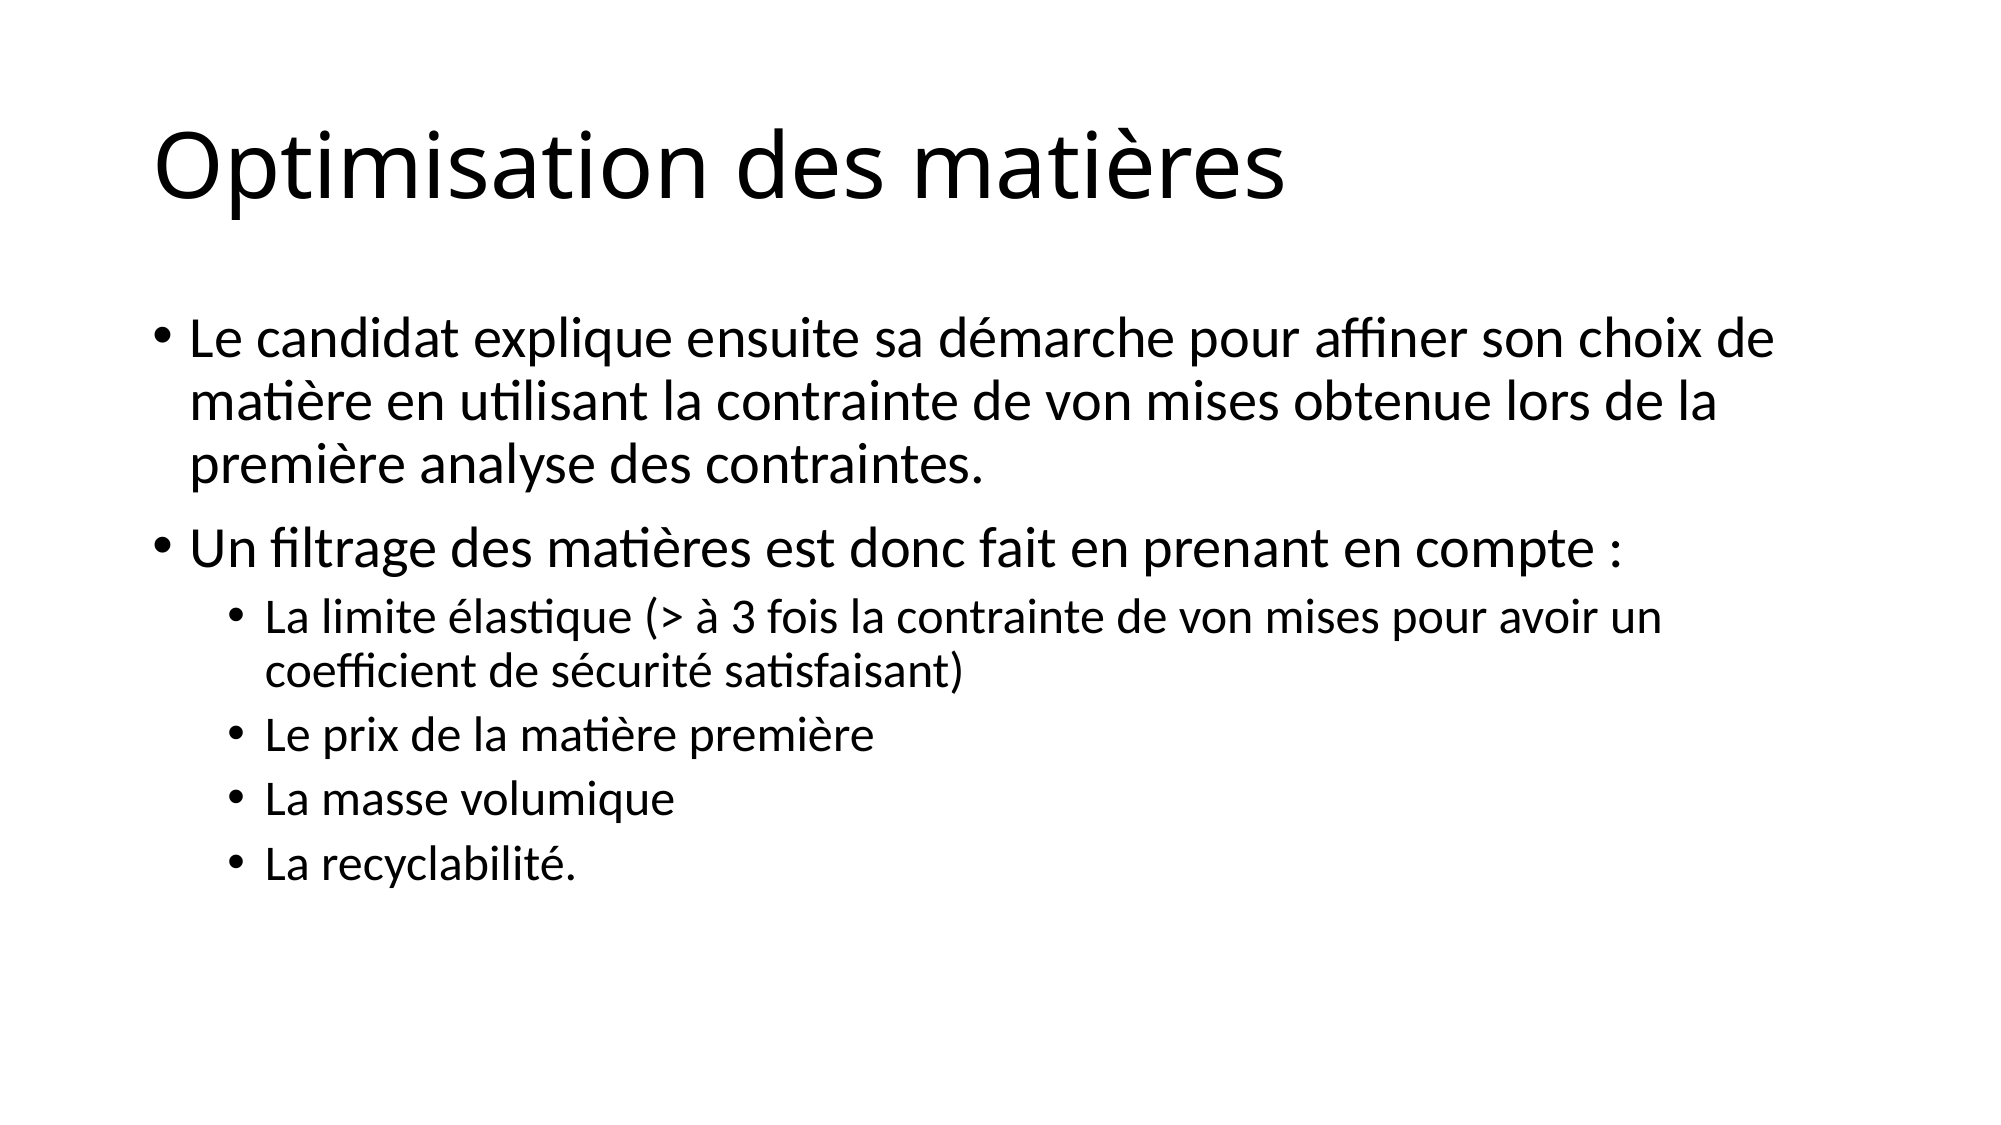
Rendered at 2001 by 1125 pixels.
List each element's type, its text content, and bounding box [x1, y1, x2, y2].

title Optimisation des matières [137, 59, 1863, 278]
list Le candidat explique ensuite sa démarche pour affiner son choix de matière en utilisant la contrainte de von mises obtenue lors de la première analyse des contraintes. Un filtrage des matières est donc fait en prenant en compte : La limite élastique (> à 3 fois la contrainte de von mises pour avoir un coefficient de sécurité satisfaisant) Le prix de la matière première La masse volumique La recyclabilité. [137, 299, 1863, 1014]
